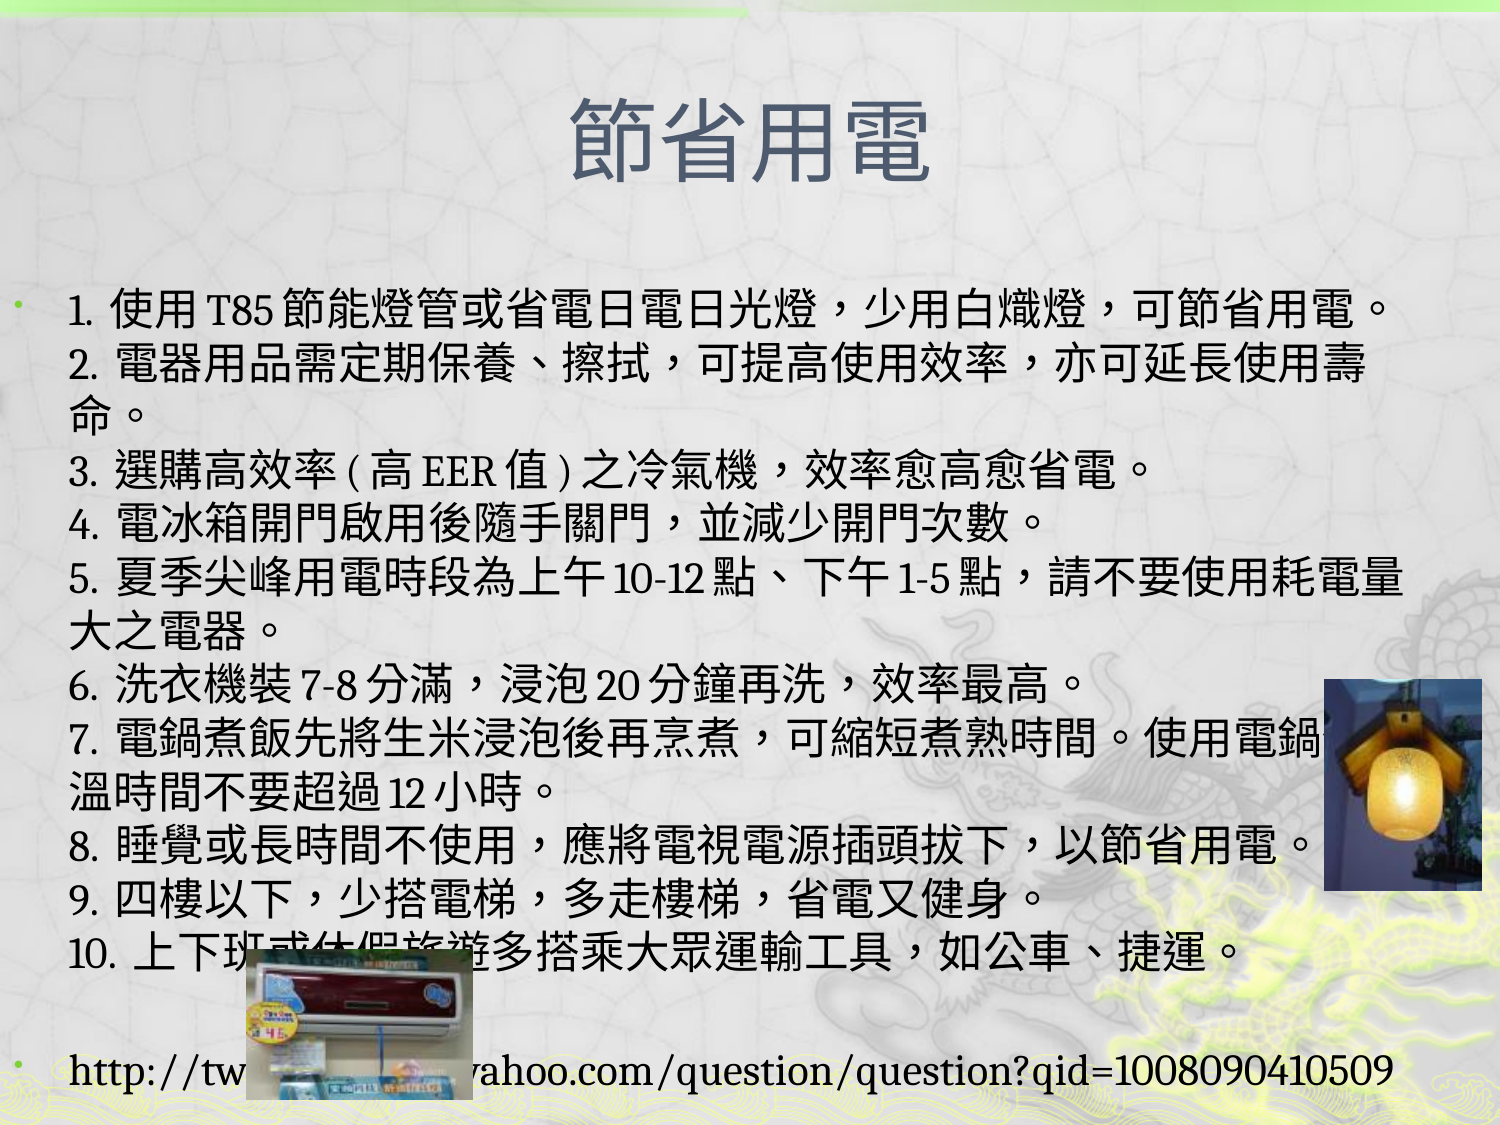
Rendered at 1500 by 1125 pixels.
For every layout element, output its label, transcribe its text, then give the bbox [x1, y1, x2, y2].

title 節省用電 [75, 45, 1425, 210]
list 1. 使用T85節能燈管或省電日電日光燈，少用白熾燈，可節省用電。 2. 電器用品需定期保養、擦拭，可提高使用效率，亦可延長使用壽命。 3. 選購高效率(高EER值)之冷氣機，效率愈高愈省電。 4. 電冰箱開門啟用後隨手關門，並減少開門次數。 5. 夏季尖峰用電時段為上午10-12點、下午1-5點，請不要使用耗電量大之電器。 6. 洗衣機裝7-8分滿，浸泡20分鐘再洗，效率最高。 7. 電鍋煮飯先將生米浸泡後再烹煮，可縮短煮熟時間。使用電鍋保溫時間不要超過12小時。 8. 睡覺或長時間不使用，應將電視電源插頭拔下，以節省用電。 9. 四樓以下，少搭電梯，多走樓梯，省電又健身。 10. 上下班或休假旅遊多搭乘大眾運輸工具，如公車、捷運。 http://tw.knowledge.yahoo.com/question/question?qid=1008090410509 [0, 210, 1425, 1125]
picture [245, 948, 473, 1100]
picture [1323, 679, 1483, 891]
